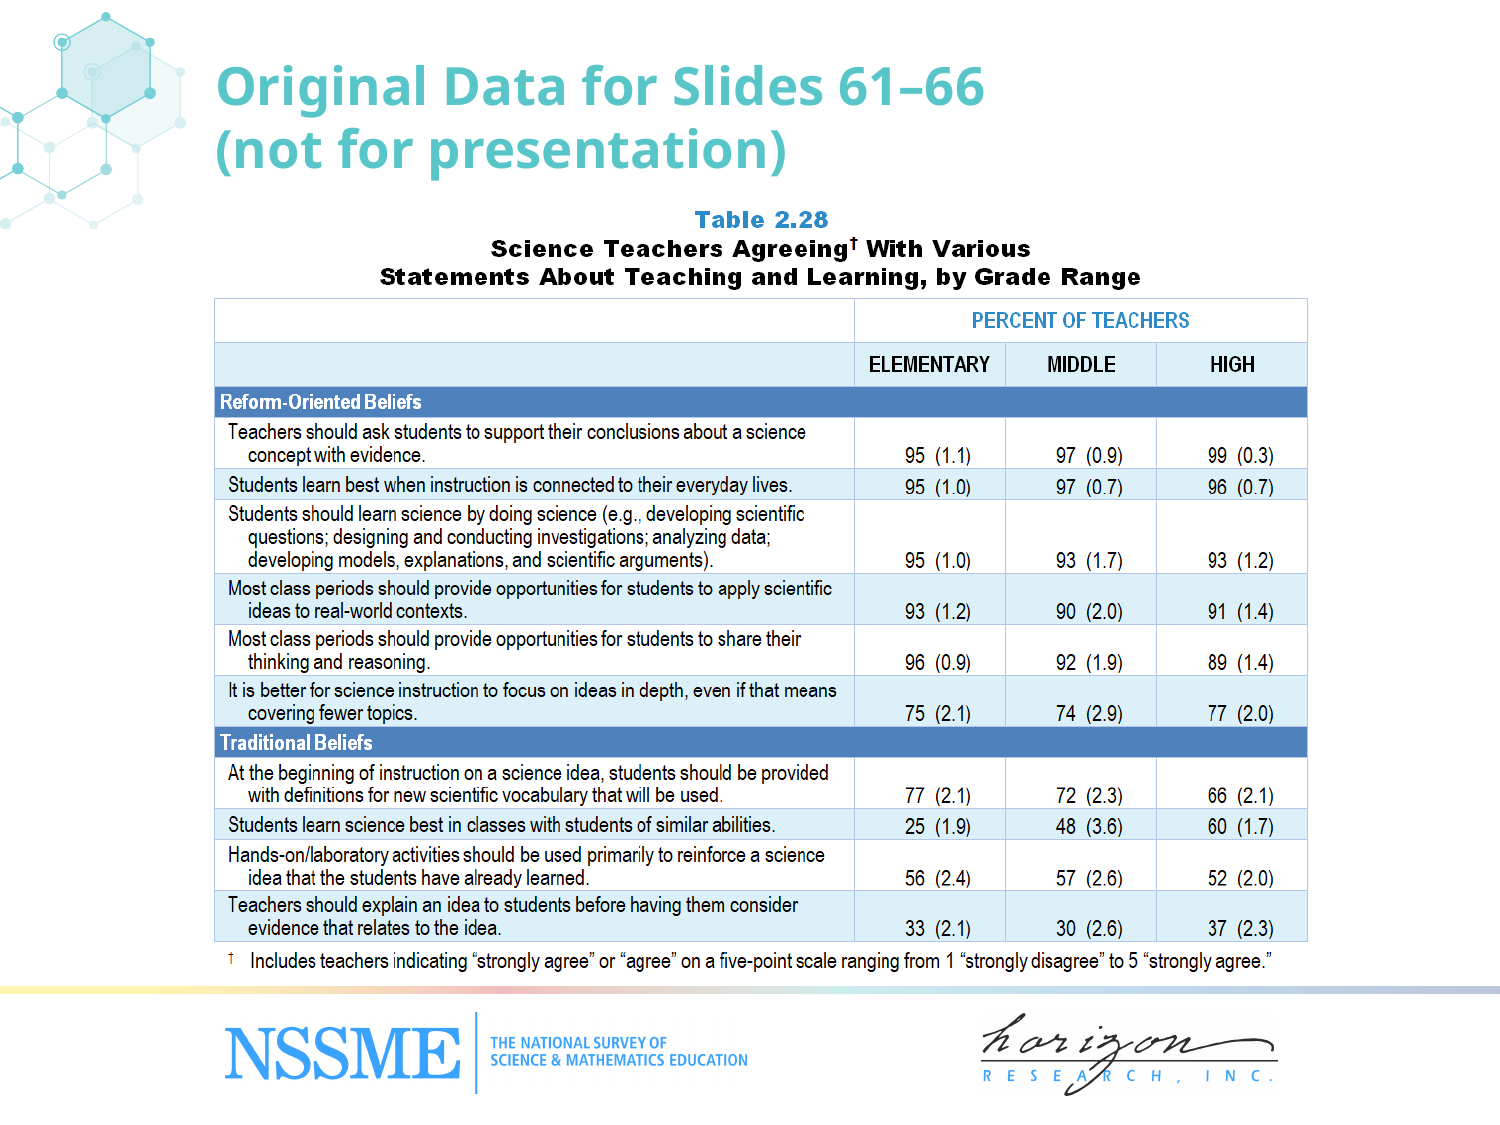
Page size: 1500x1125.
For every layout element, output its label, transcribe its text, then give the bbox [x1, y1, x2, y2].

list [149, 199, 1376, 984]
picture [0, 0, 1500, 1125]
title Original Data for Slides 61–66 (not for presentation) [200, 45, 1425, 188]
